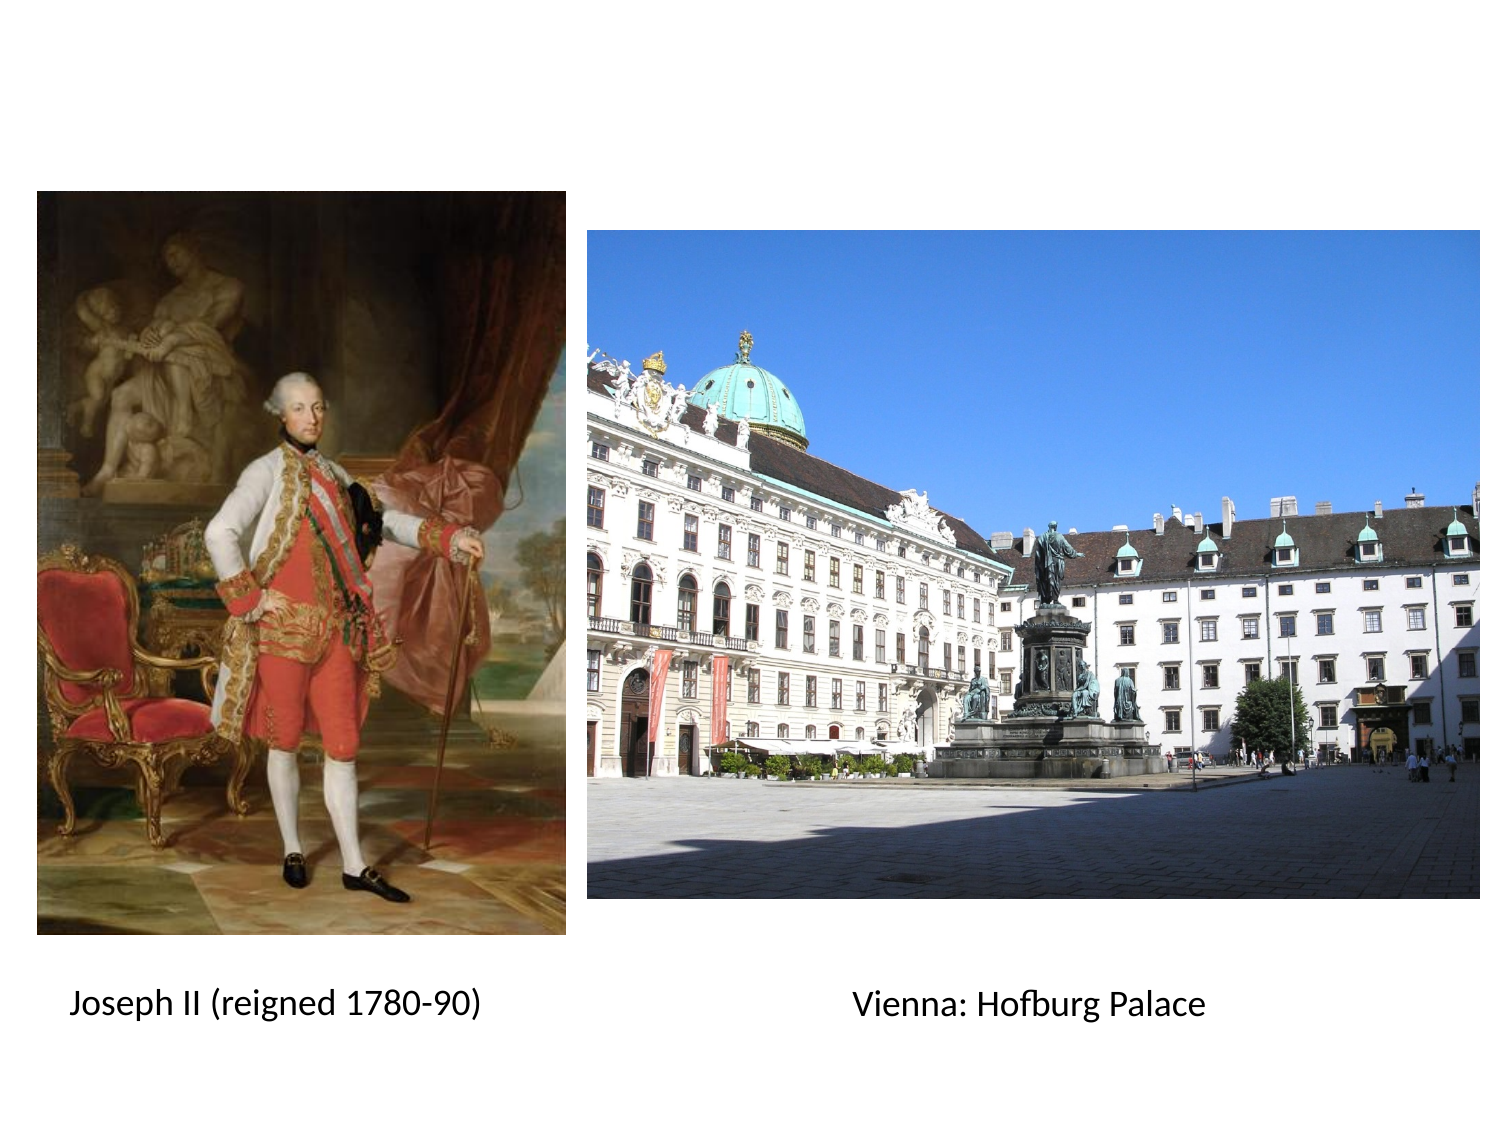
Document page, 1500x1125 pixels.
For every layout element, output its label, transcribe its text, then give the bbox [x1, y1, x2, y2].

picture [37, 190, 567, 936]
picture [587, 230, 1480, 900]
text_box Joseph II (reigned 1780-90) [54, 971, 580, 1031]
text_box Vienna: Hofburg Palace [837, 971, 1257, 1032]
